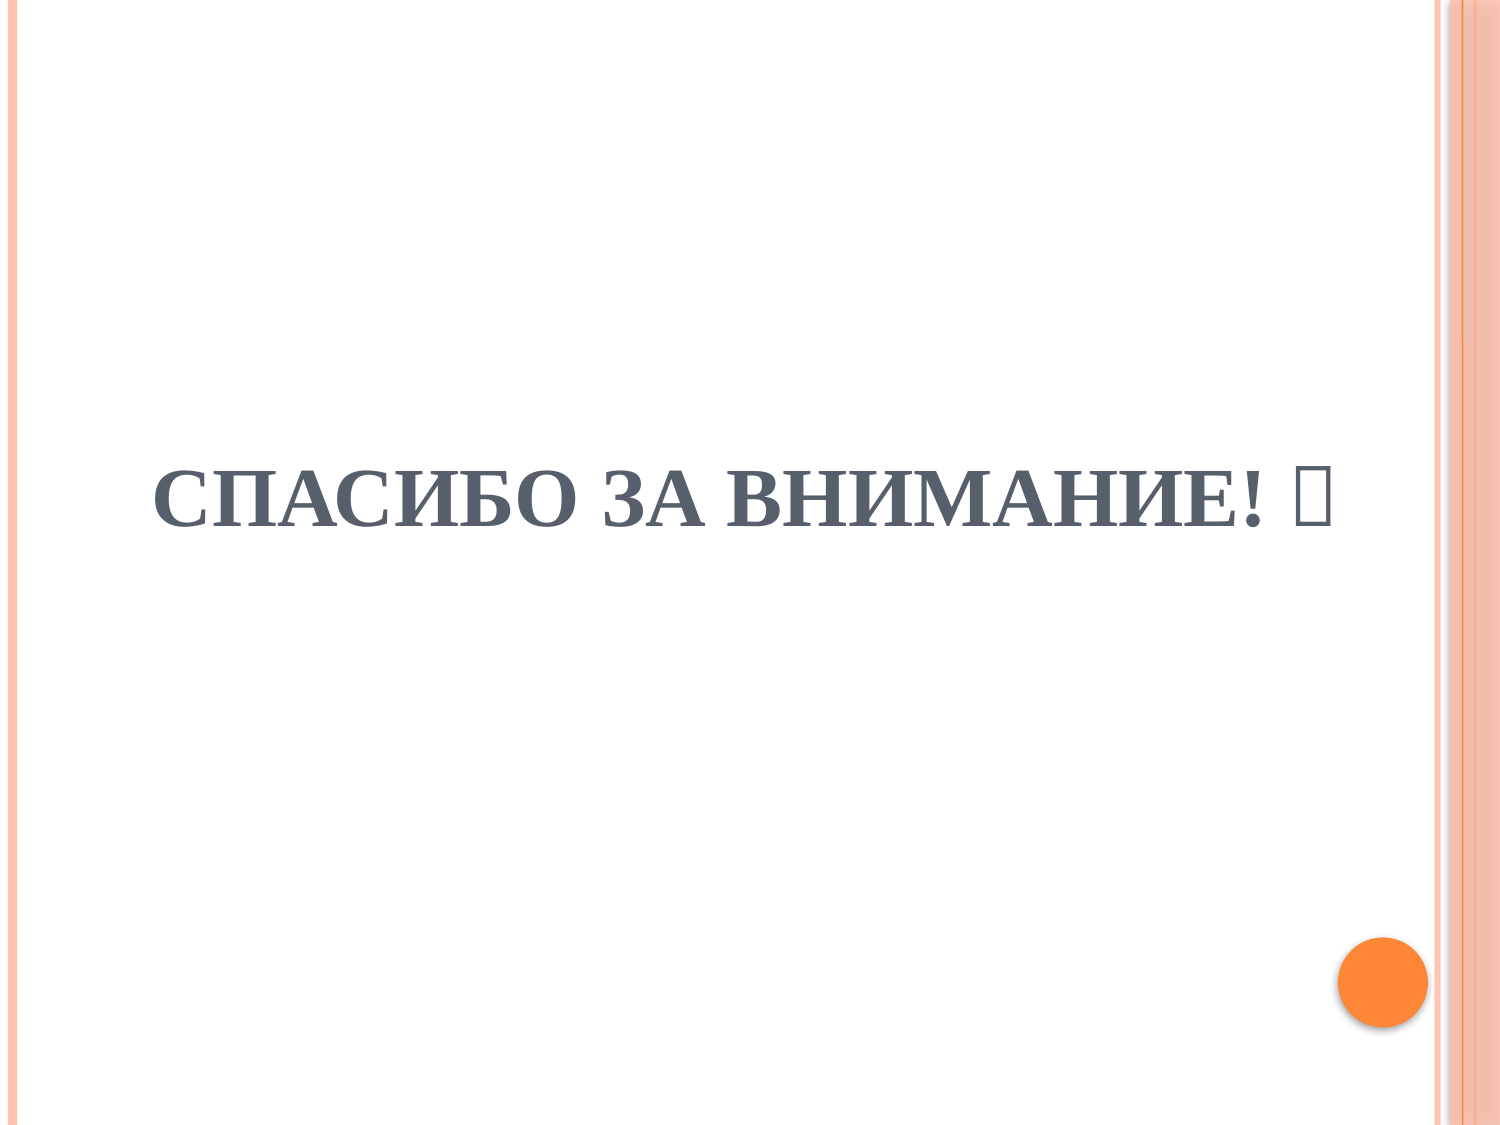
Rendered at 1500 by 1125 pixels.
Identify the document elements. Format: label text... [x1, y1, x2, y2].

title Спасибо за внимание!  [70, 363, 1421, 551]
